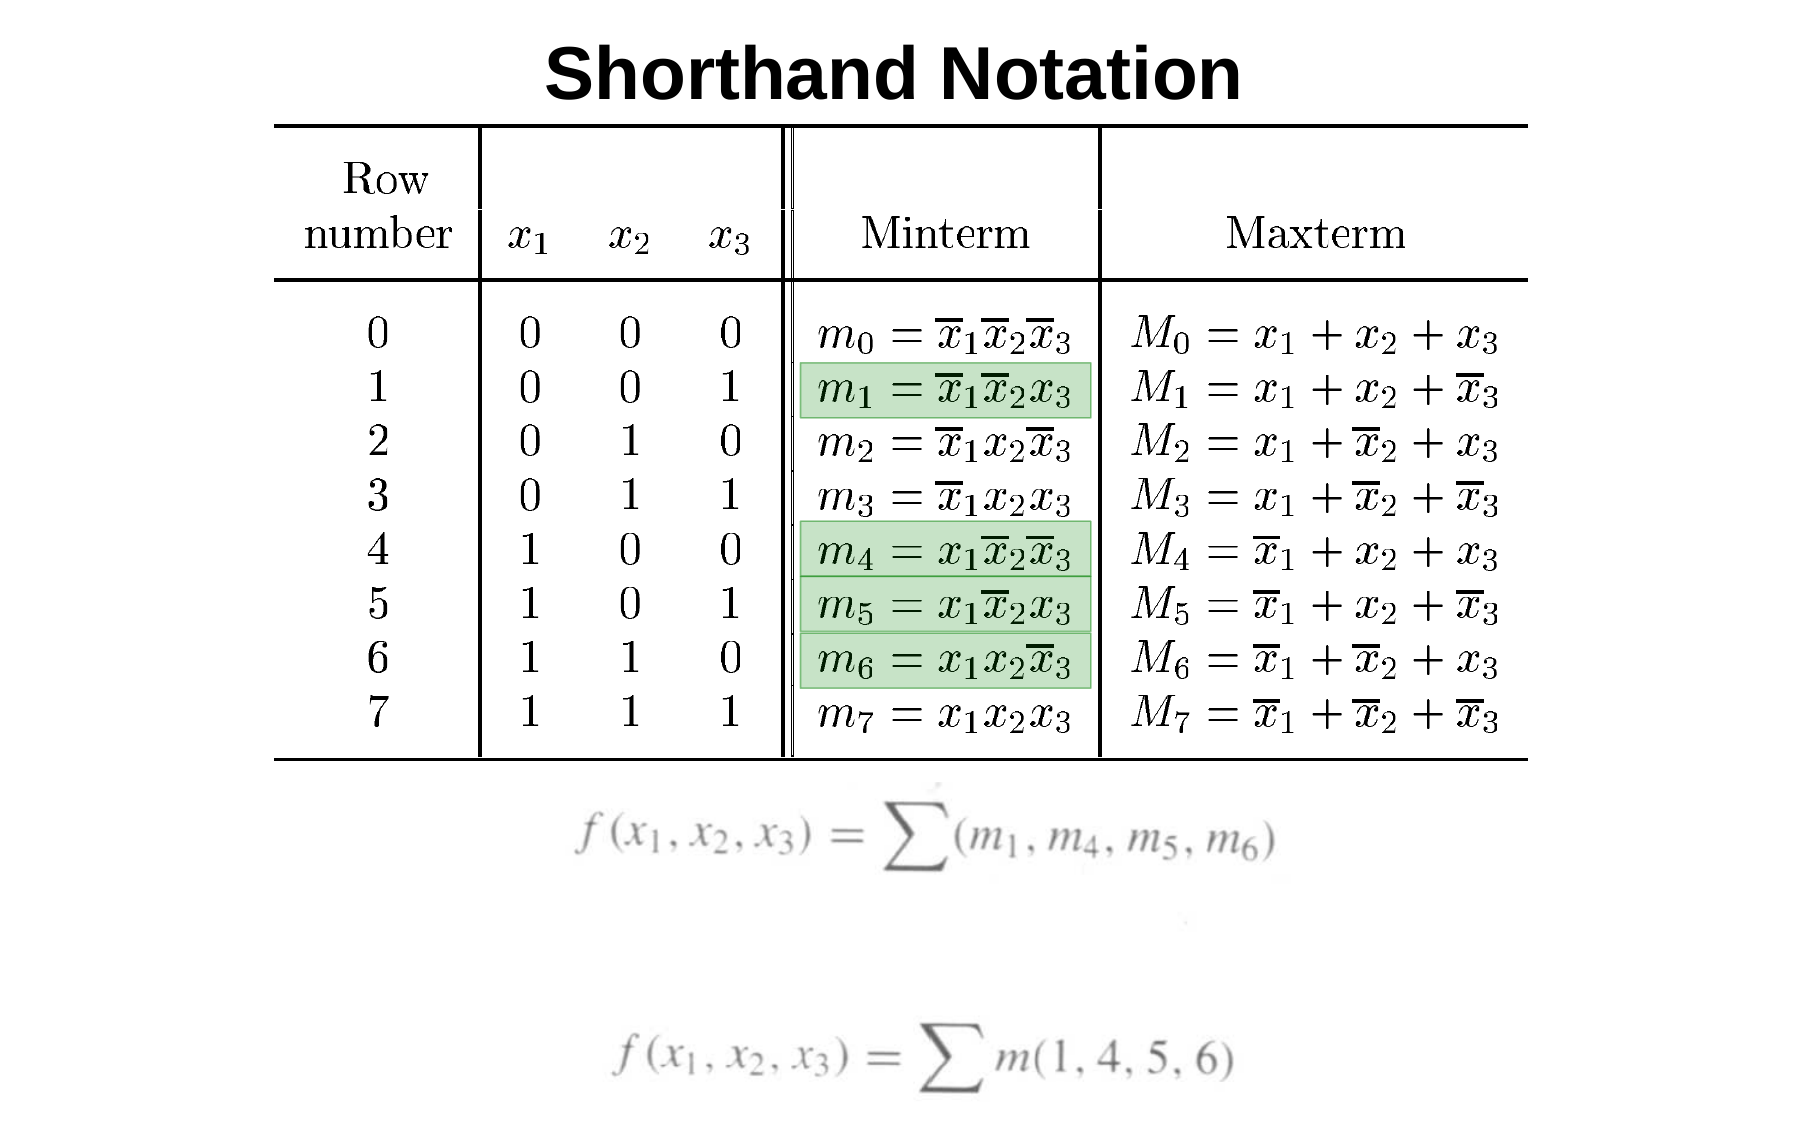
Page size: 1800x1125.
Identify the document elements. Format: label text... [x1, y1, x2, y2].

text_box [274, 124, 1528, 761]
title Shorthand Notation [144, 13, 1645, 127]
picture [562, 782, 1301, 1112]
